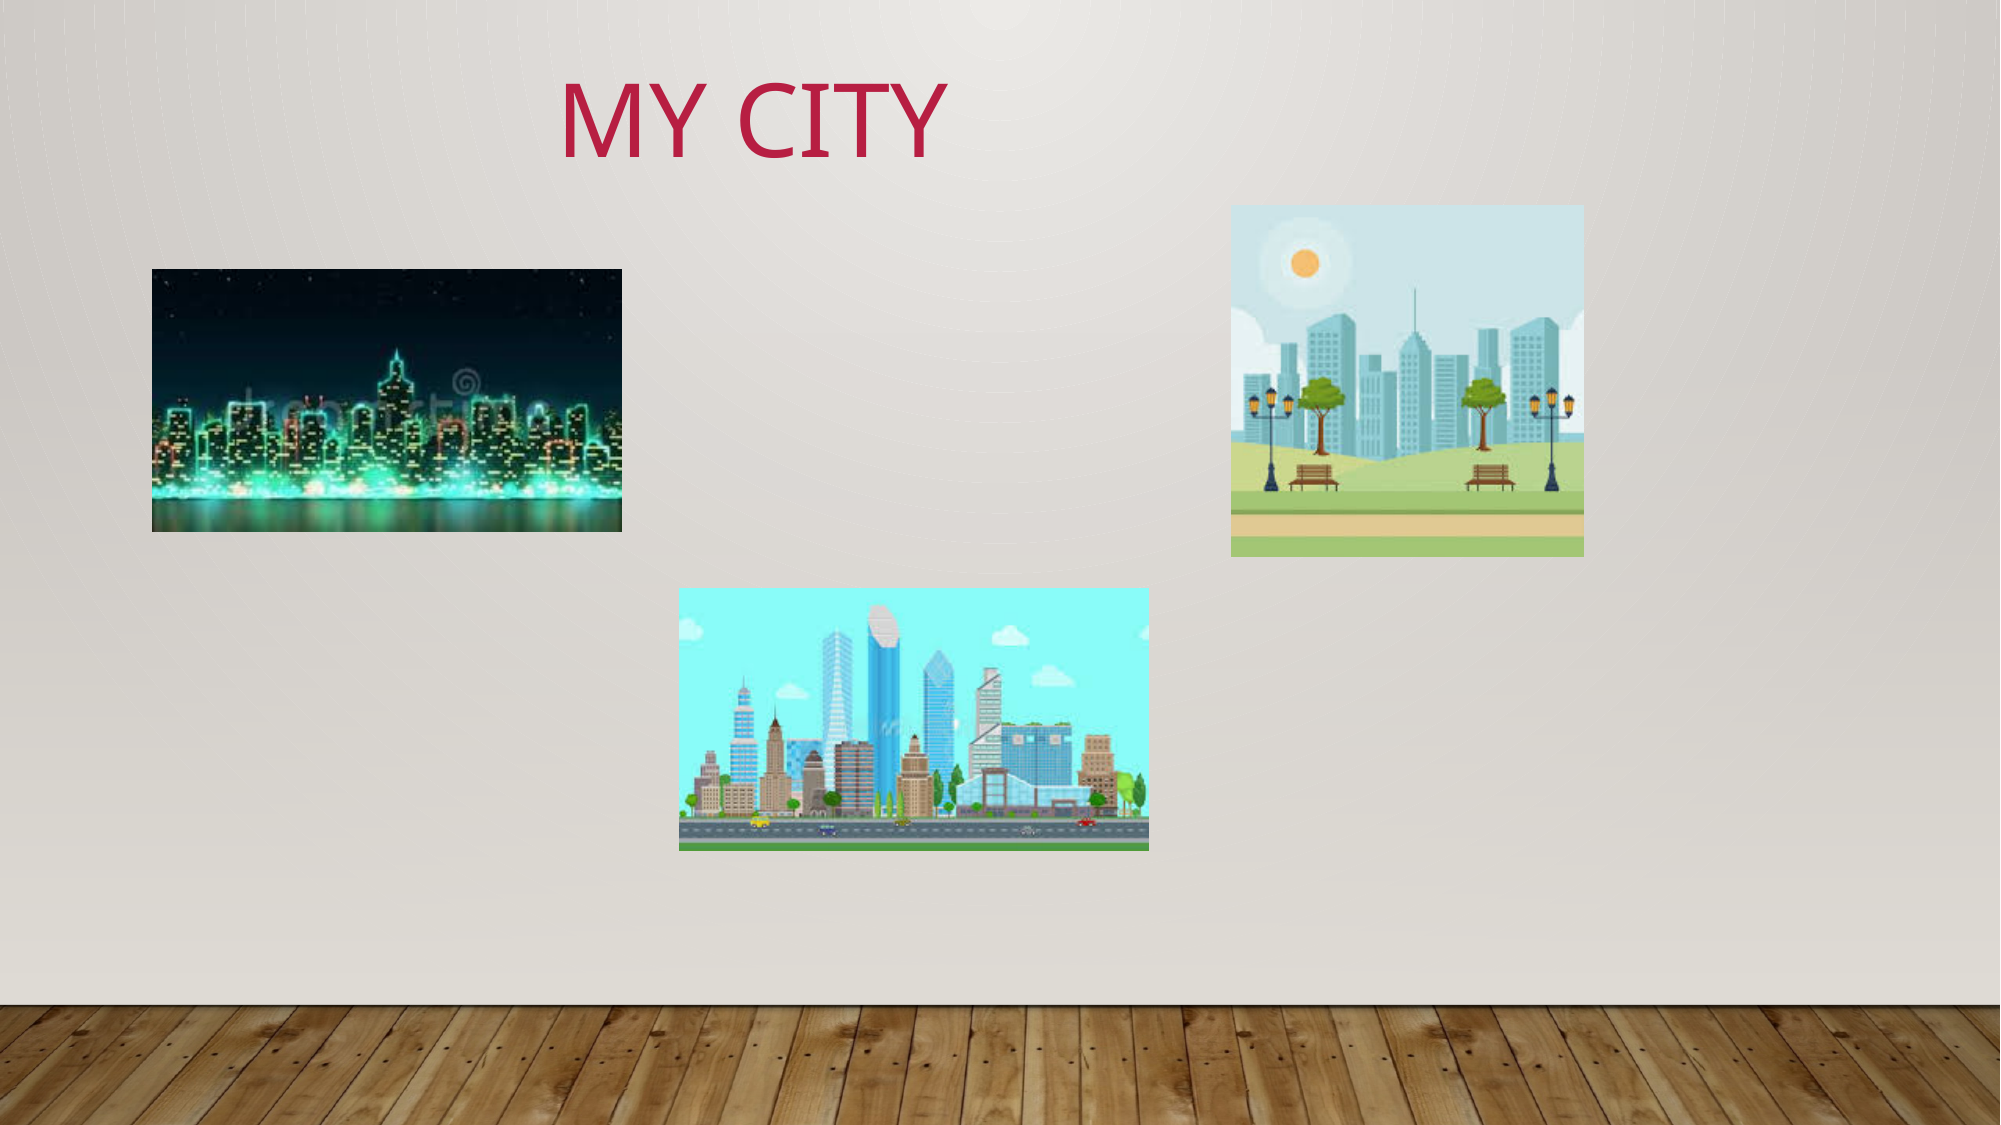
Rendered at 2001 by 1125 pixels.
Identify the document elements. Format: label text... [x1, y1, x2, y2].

picture [679, 587, 1149, 851]
picture [1231, 205, 1584, 558]
picture [0, 1005, 2000, 1125]
picture [152, 269, 622, 533]
title MY CITY [0, 2, 1604, 188]
